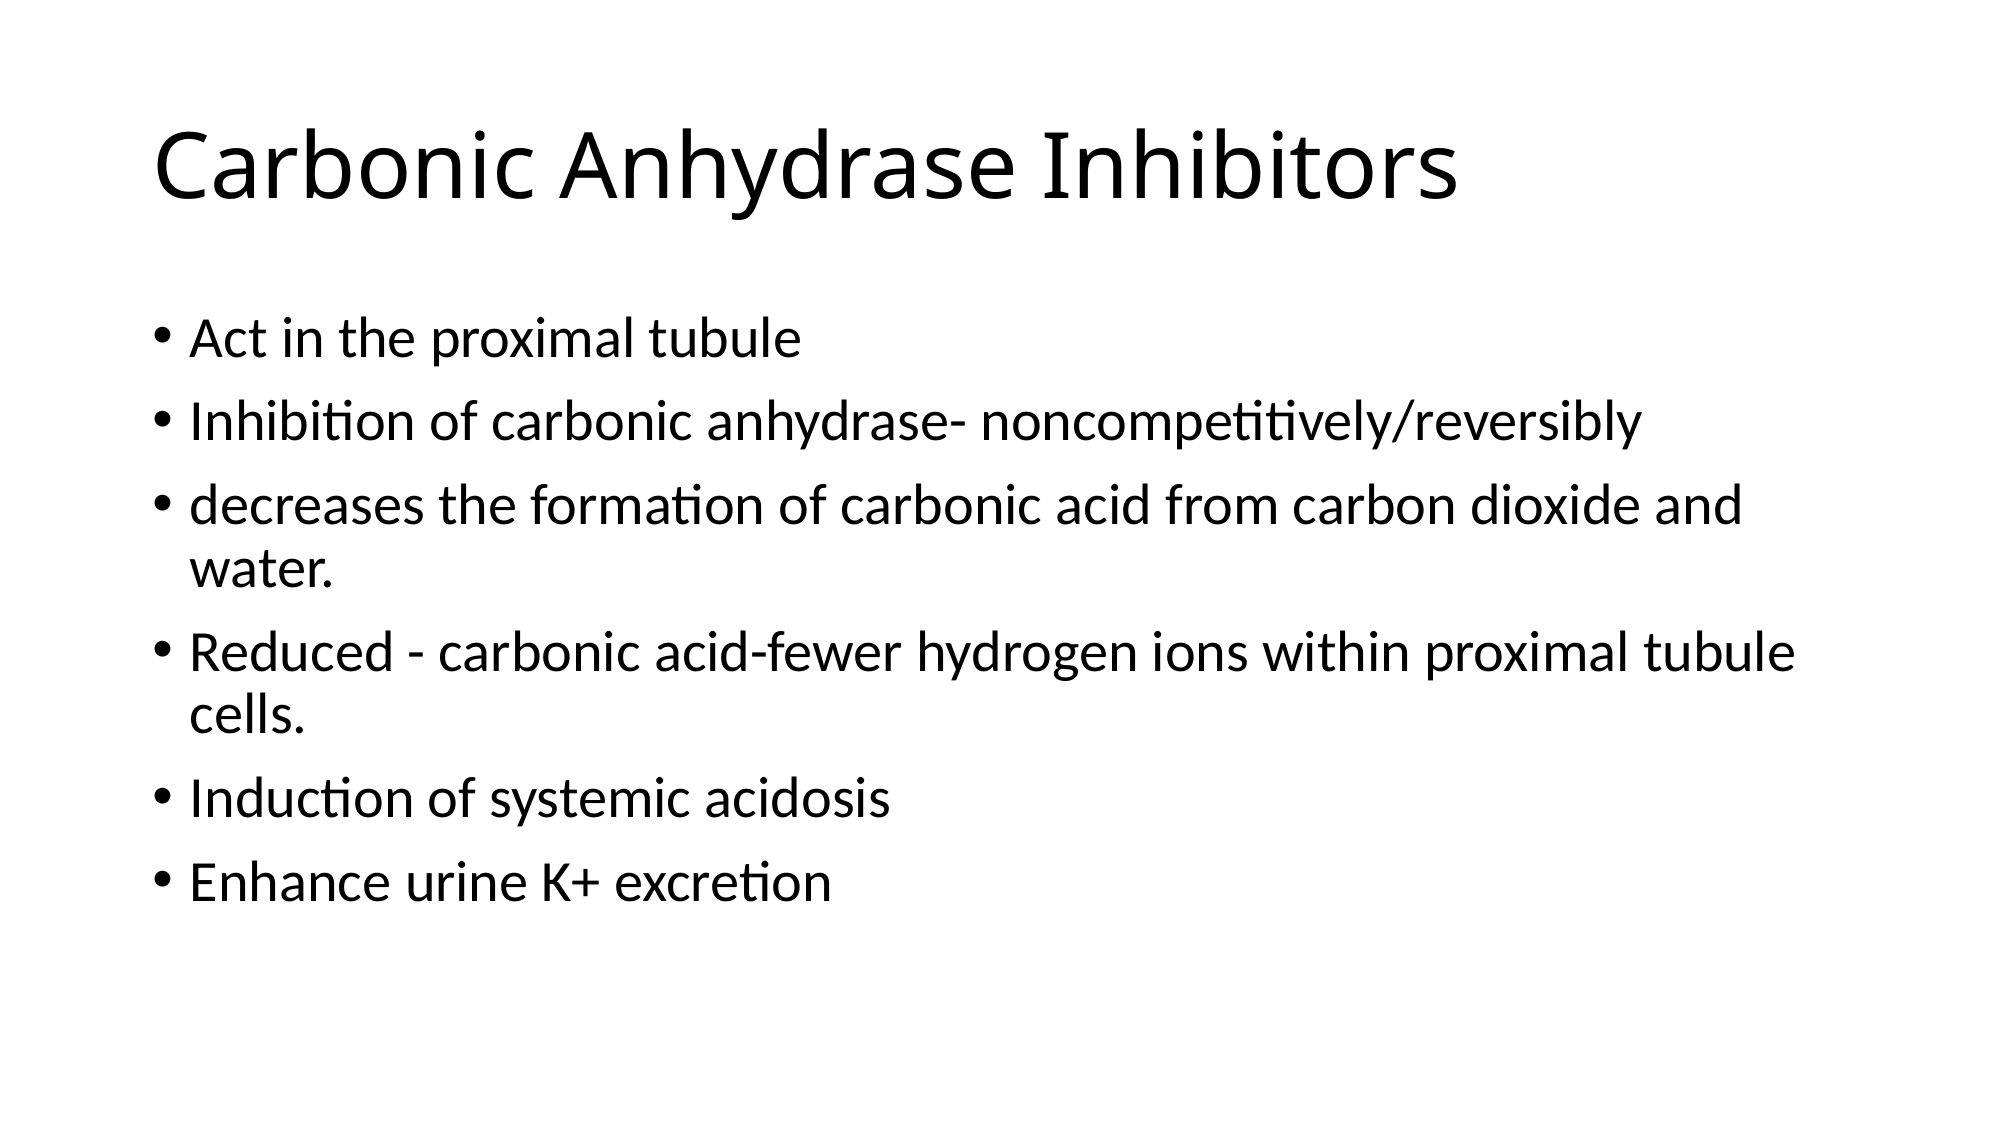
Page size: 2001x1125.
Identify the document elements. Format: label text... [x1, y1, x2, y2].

list Act in the proximal tubule Inhibition of carbonic anhydrase- noncompetitively/reversibly decreases the formation of carbonic acid from carbon dioxide and water. Reduced - carbonic acid-fewer hydrogen ions within proximal tubule cells. Induction of systemic acidosis Enhance urine K+ excretion [137, 299, 1863, 1014]
title Carbonic Anhydrase Inhibitors [137, 59, 1863, 278]
